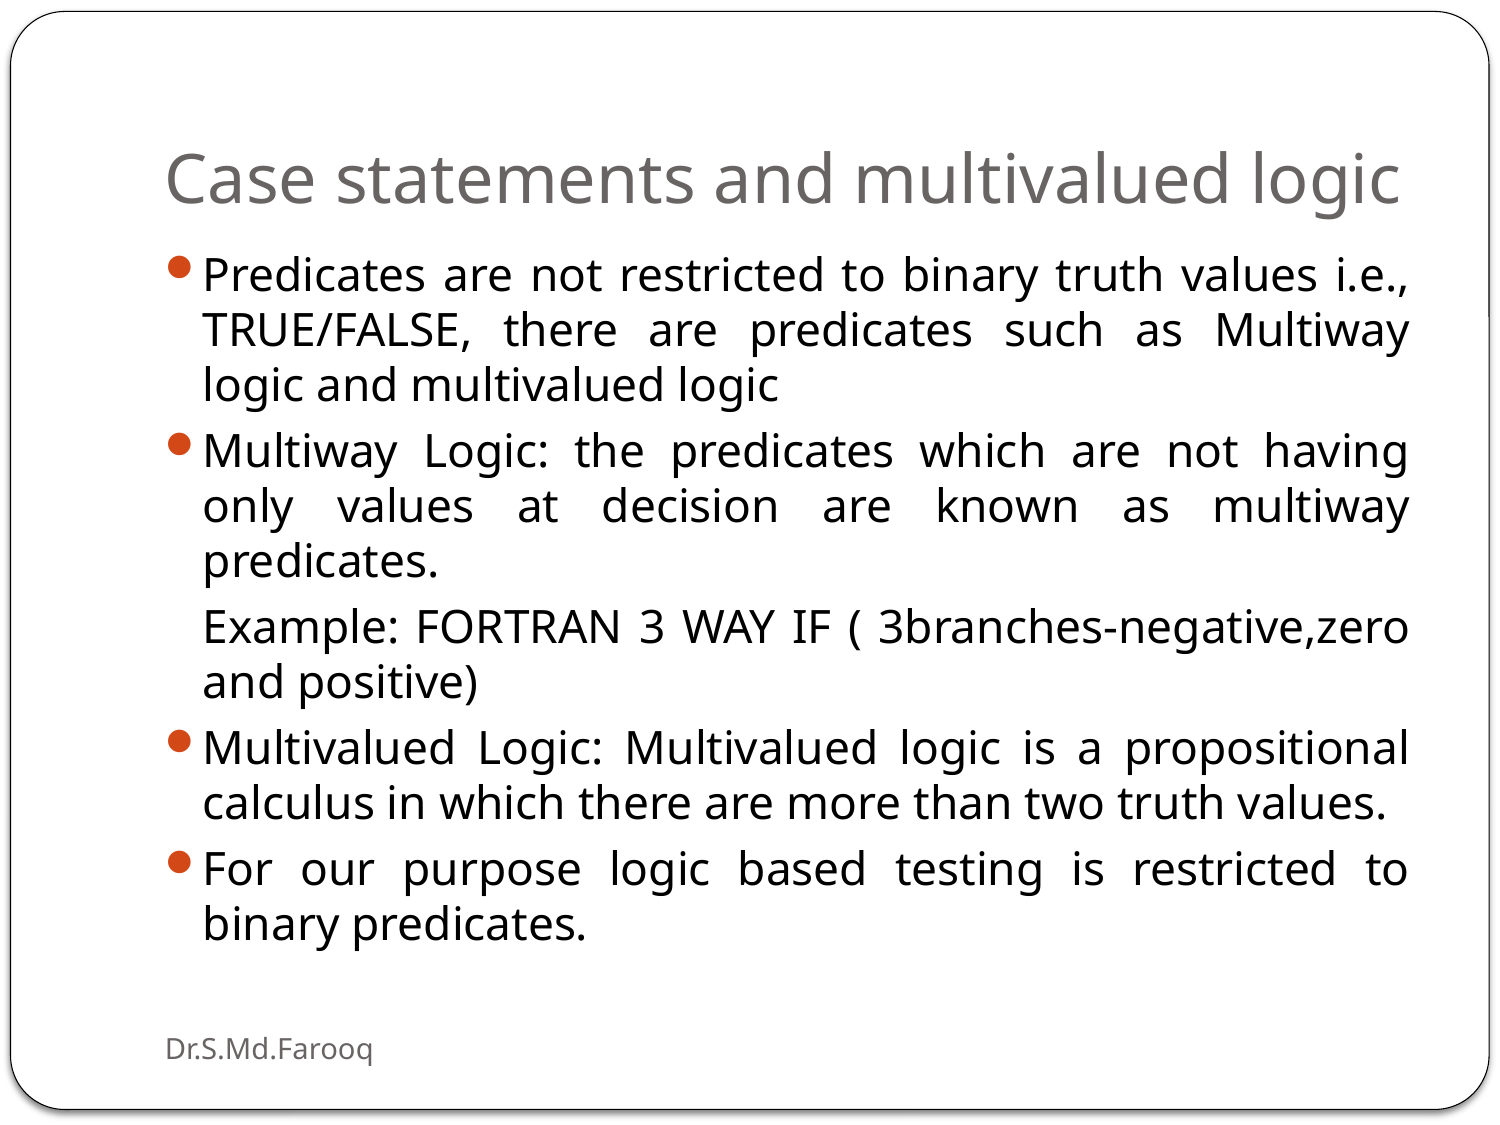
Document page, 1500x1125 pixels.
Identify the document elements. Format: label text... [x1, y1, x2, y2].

list Predicates are not restricted to binary truth values i.e., TRUE/FALSE, there are predicates such as Multiway logic and multivalued logic Multiway Logic: the predicates which are not having only values at decision are known as multiway predicates. Example: FORTRAN 3 WAY IF ( 3branches-negative,zero and positive) Multivalued Logic: Multivalued logic is a propositional calculus in which there are more than two truth values. For our purpose logic based testing is restricted to binary predicates. [150, 237, 1425, 988]
title Case statements and multivalued logic [150, 45, 1425, 233]
footer Dr.S.Md.Farooq [150, 1012, 800, 1088]
